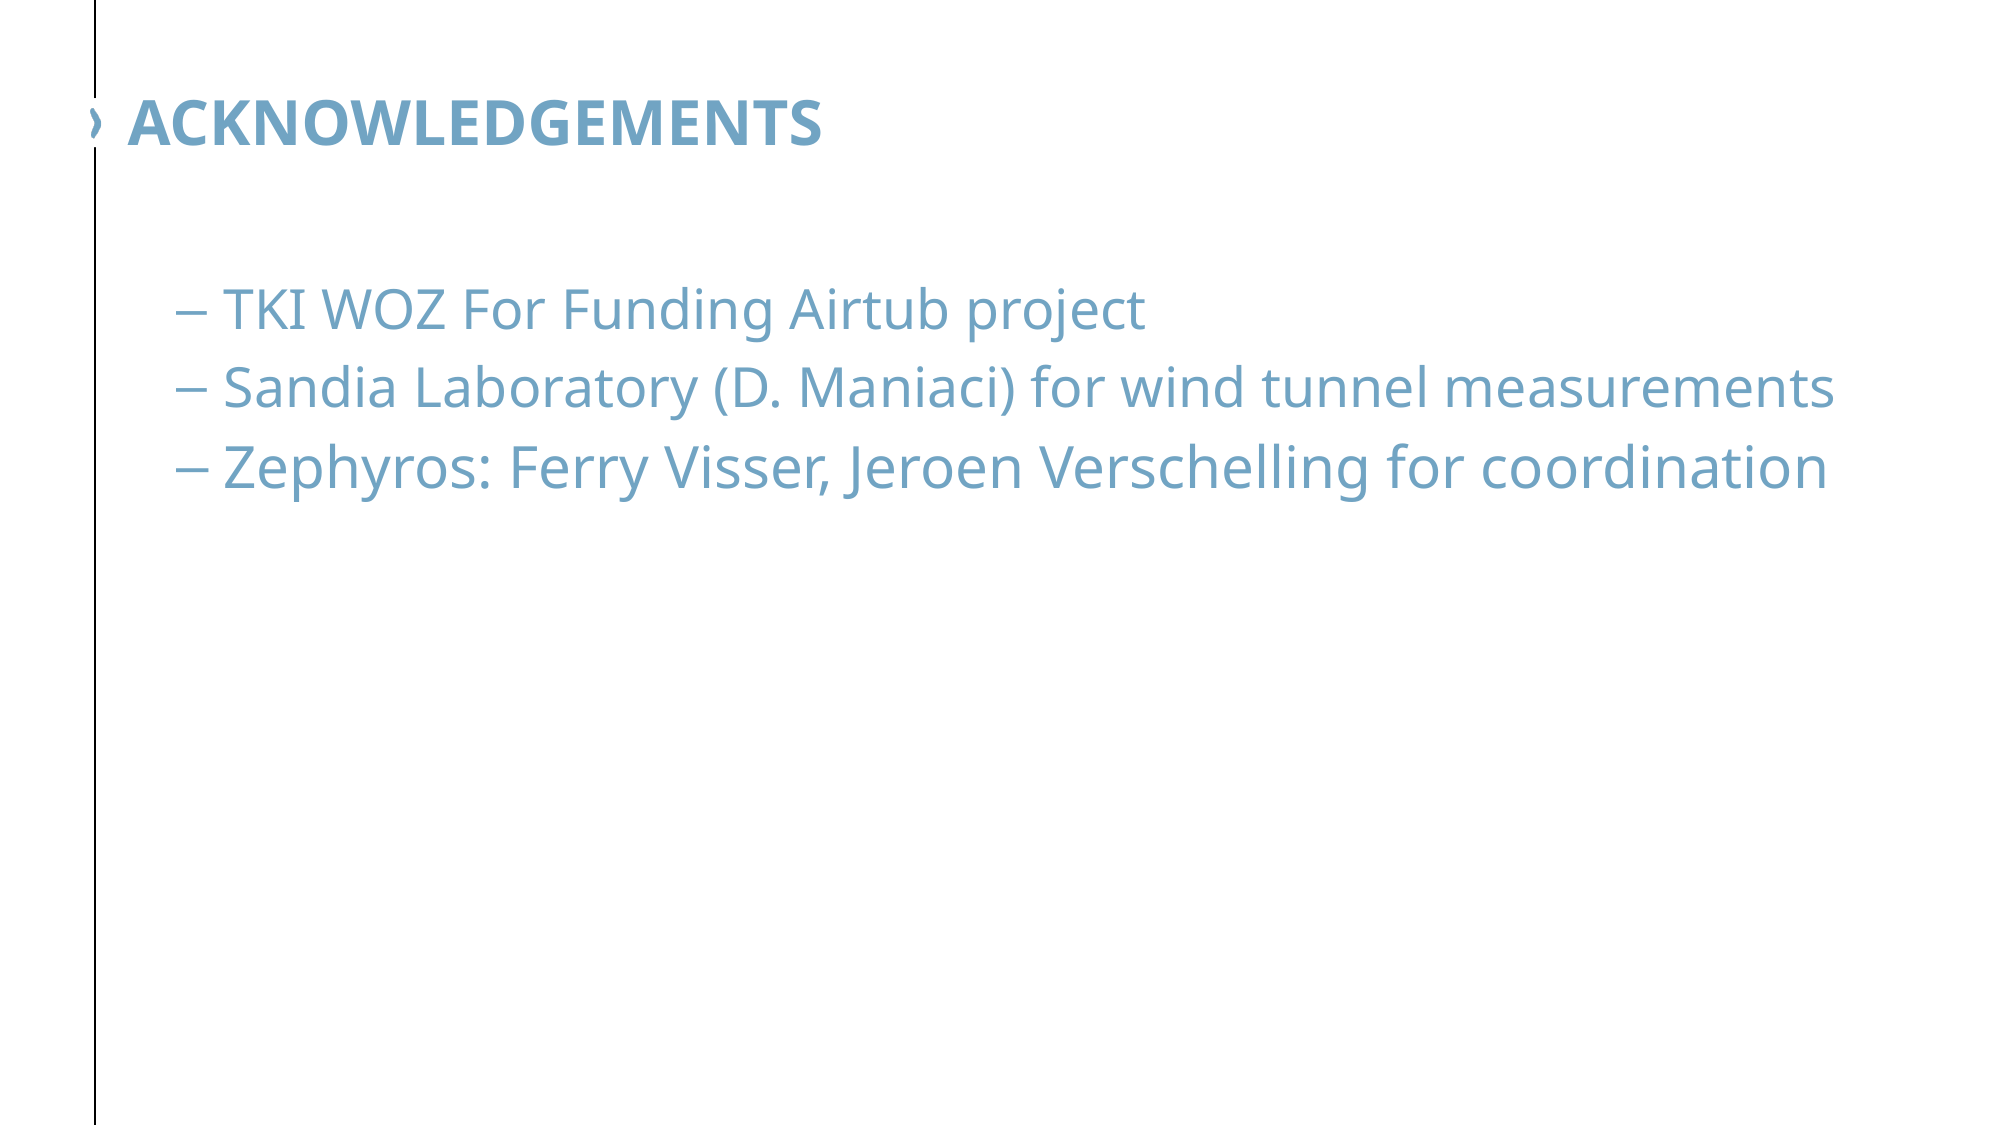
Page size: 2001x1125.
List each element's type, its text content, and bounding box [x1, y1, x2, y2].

title Acknowledgements [127, 101, 1904, 146]
text_box TKI WOZ For Funding Airtub project Sandia Laboratory (D. Maniaci) for wind tunnel measurements Zephyros: Ferry Visser, Jeroen Verschelling for coordination [118, 266, 2000, 1040]
picture [88, 106, 102, 140]
